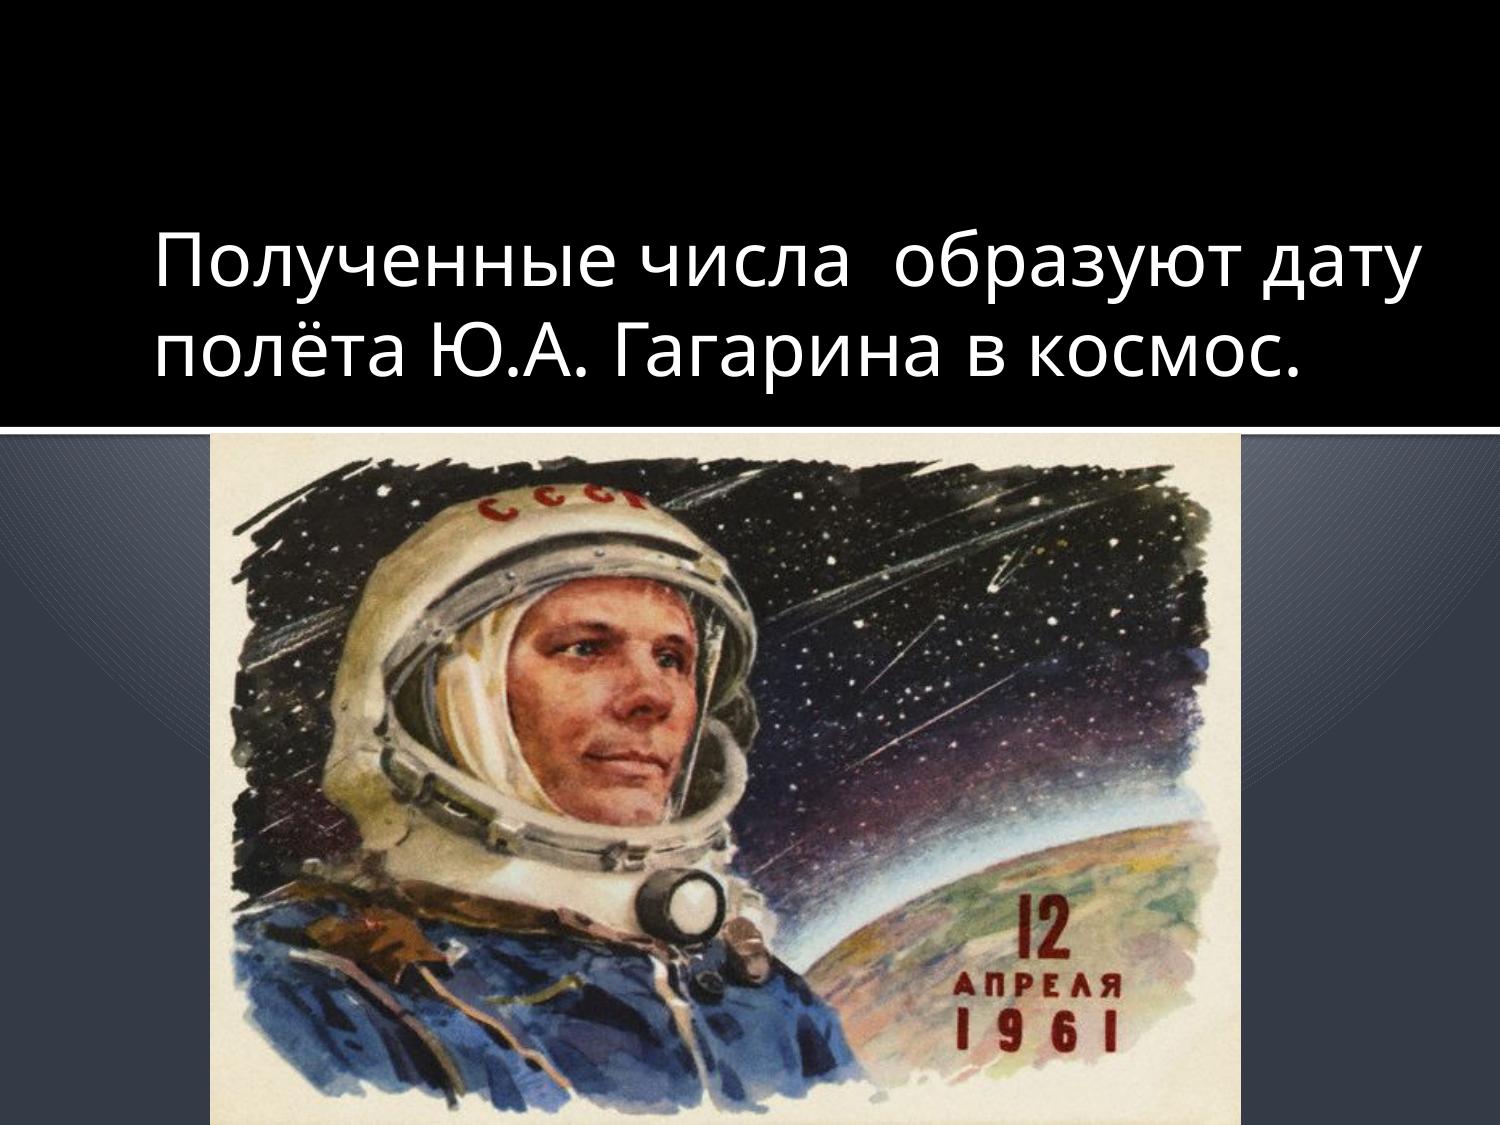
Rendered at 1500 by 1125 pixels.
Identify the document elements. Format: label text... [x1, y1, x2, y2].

picture [210, 433, 1241, 1125]
list Полученные числа образуют дату полёта Ю.А. Гагарина в космос. [128, 210, 1445, 324]
